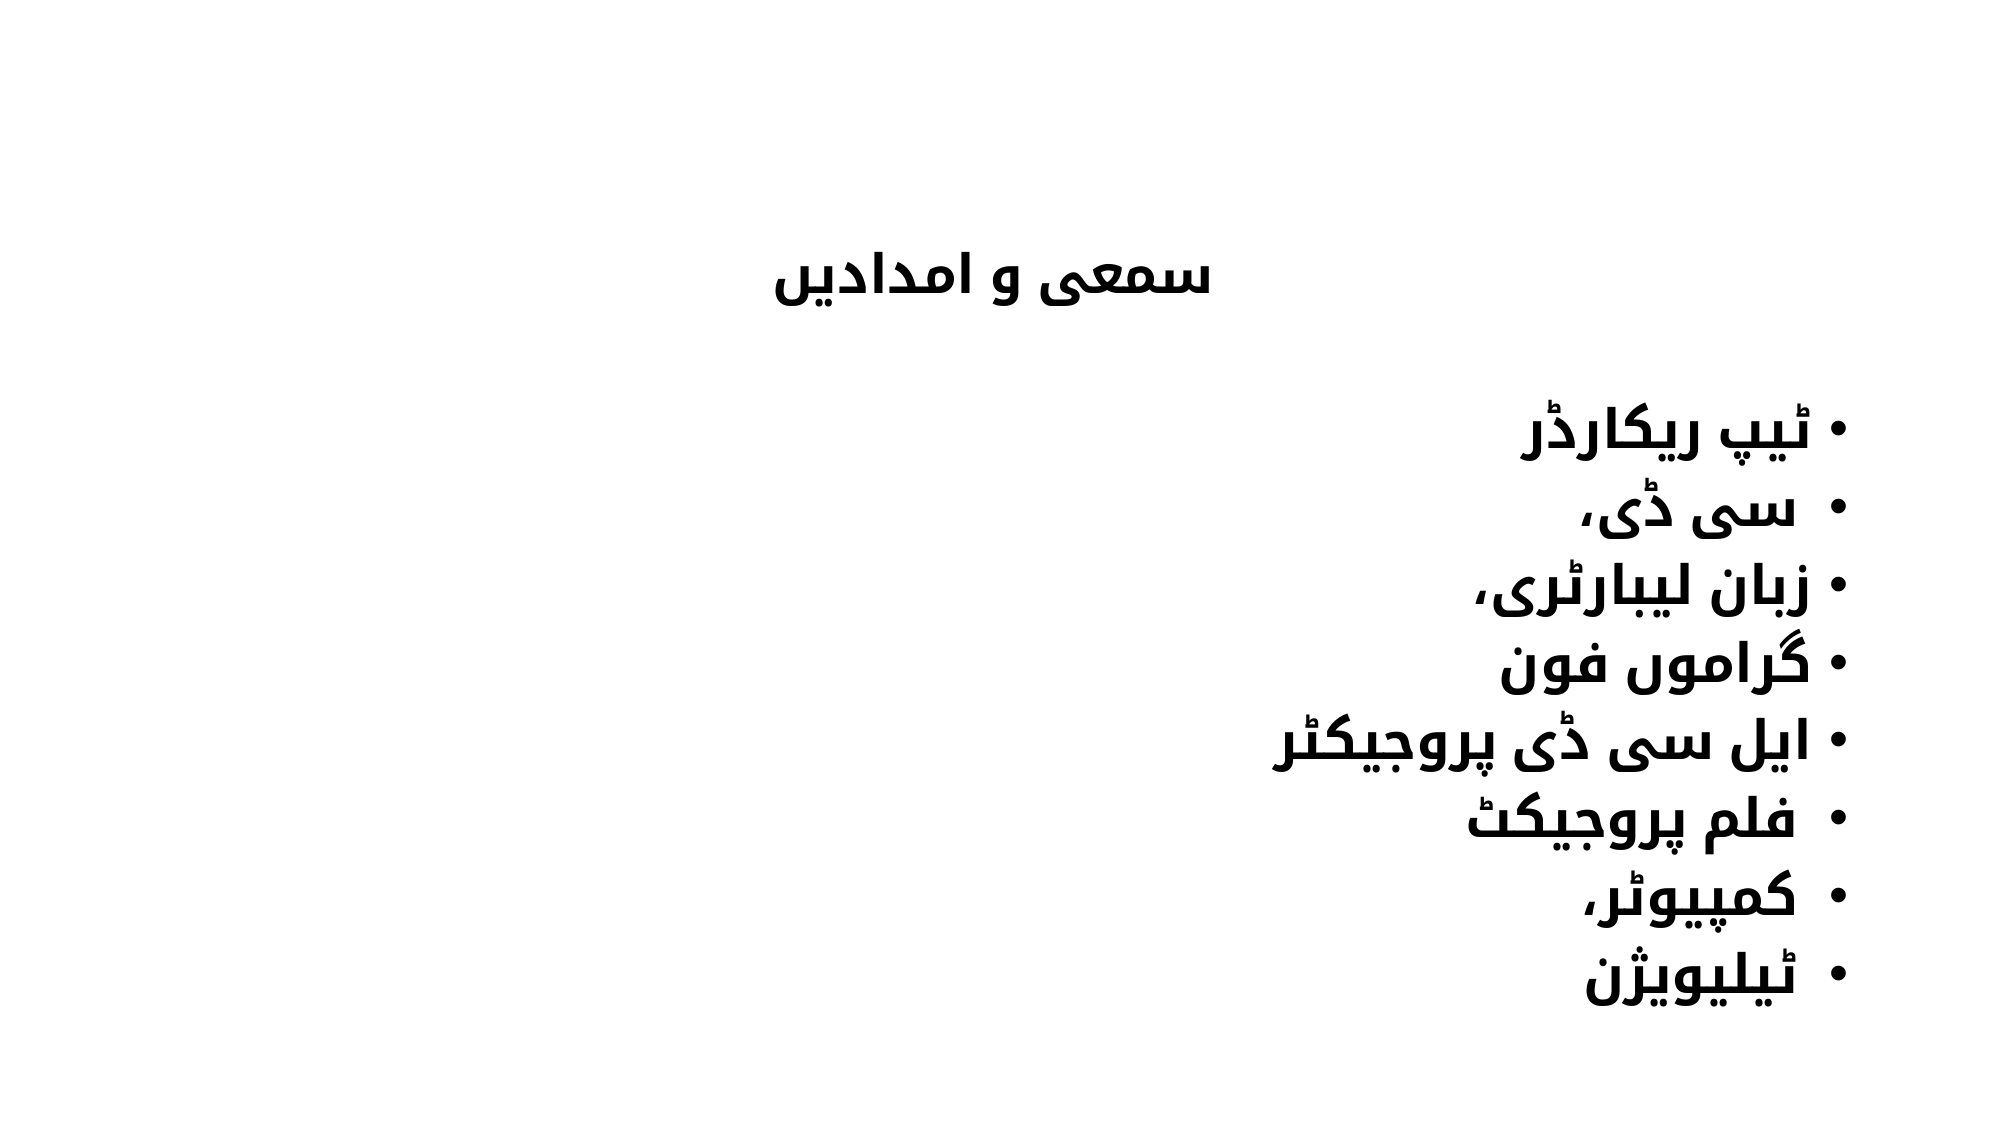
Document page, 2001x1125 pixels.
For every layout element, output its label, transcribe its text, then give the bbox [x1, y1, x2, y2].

list سمعی و امدادیں ٹیپ ریکارڈر سی ڈی، زبان لیبارٹری، گراموں فون ایل سی ڈی پروجیکٹر فلم پروجیکٹ کمپیوٹر، ٹیلیویژن [137, 239, 1863, 1014]
